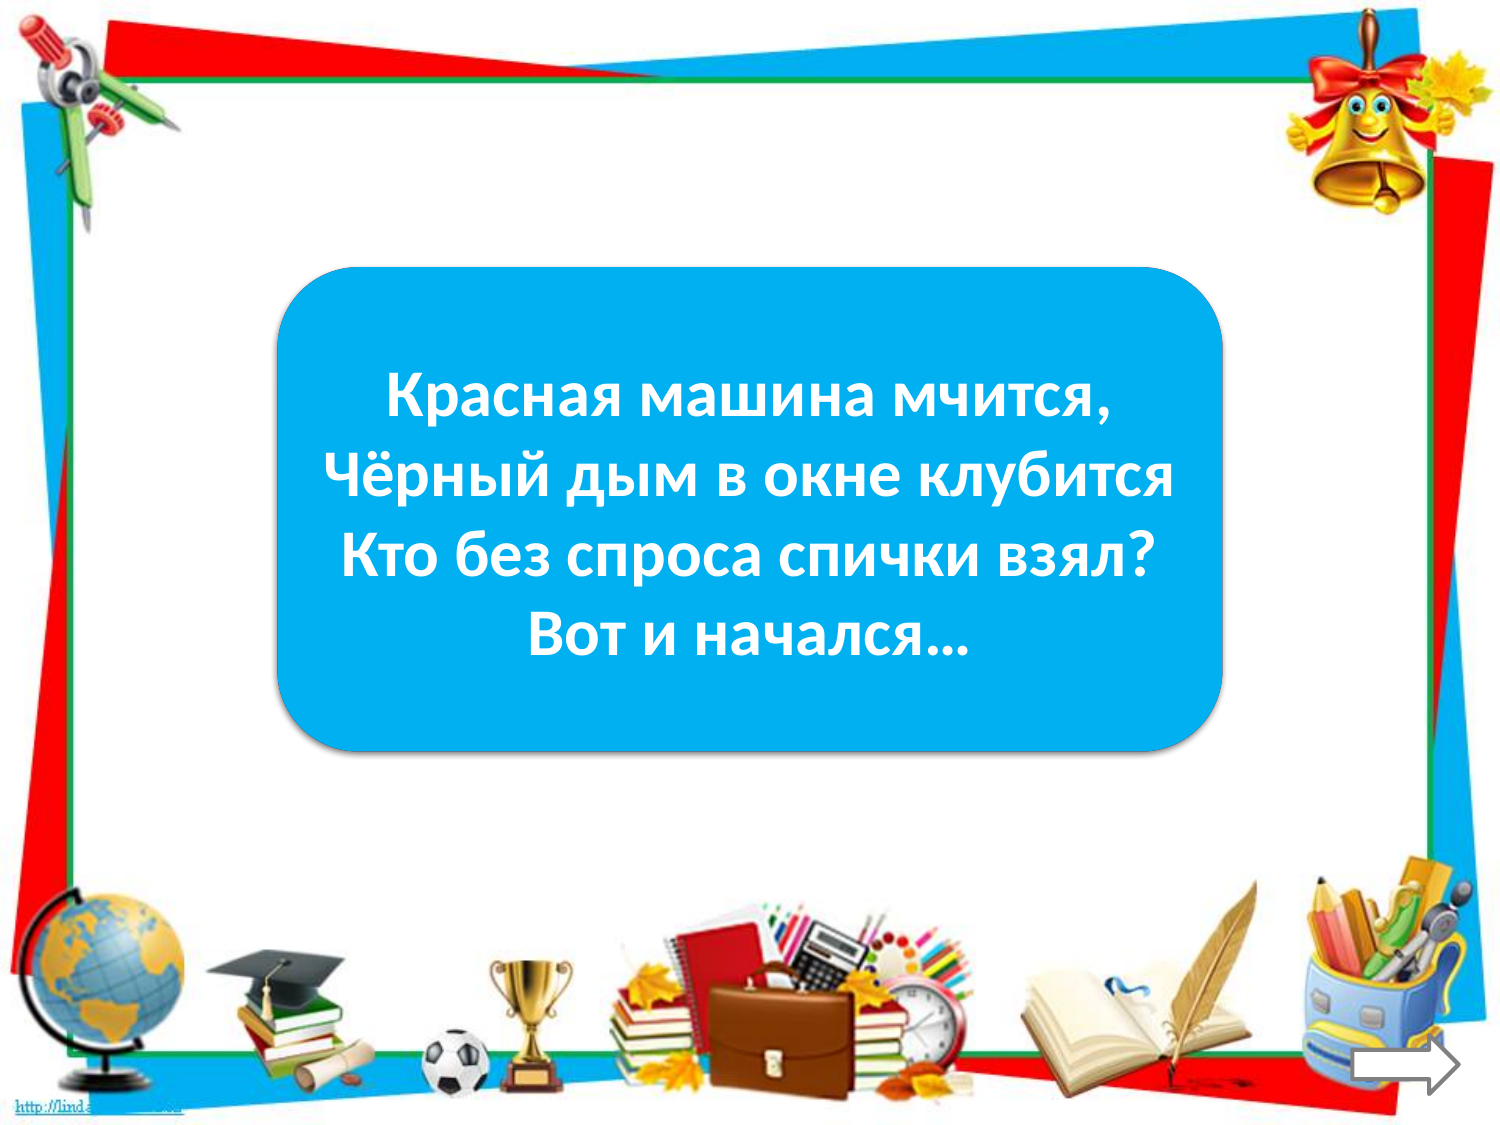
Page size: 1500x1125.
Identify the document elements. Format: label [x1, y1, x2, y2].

text_box [275, 265, 1225, 754]
picture [0, 0, 1500, 1125]
text_box [1350, 1033, 1461, 1096]
